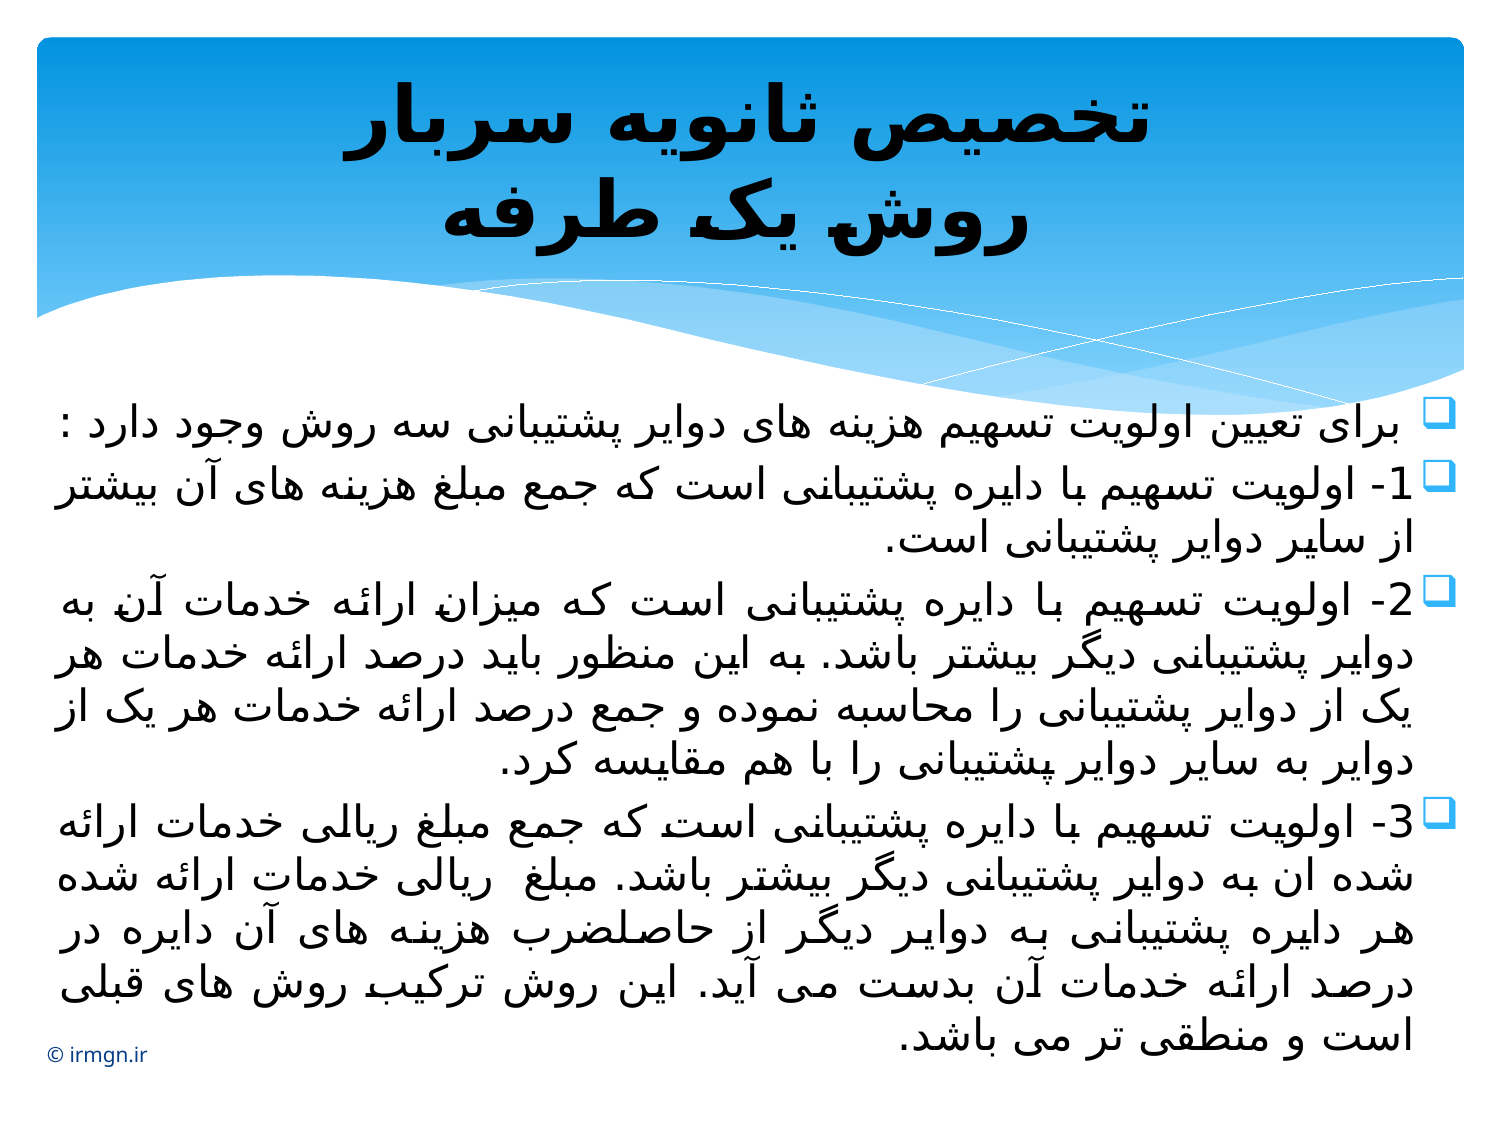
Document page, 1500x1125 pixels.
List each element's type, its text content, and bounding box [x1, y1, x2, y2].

footer © irmgn.ir [31, 1025, 653, 1086]
list برای تعیین اولویت تسهیم هزینه های دوایر پشتیبانی سه روش وجود دارد : 1- اولویت تسهیم با دایره پشتیبانی است که جمع مبلغ هزینه های آن بیشتر از سایر دوایر پشتیبانی است. 2- اولویت تسهیم با دایره پشتیبانی است که میزان ارائه خدمات آن به دوایر پشتیبانی دیگر بیشتر باشد. به این منظور باید درصد ارائه خدمات هر یک از دوایر پشتیبانی را محاسبه نموده و جمع درصد ارائه خدمات هر یک از دوایر به سایر دوایر پشتیبانی را با هم مقایسه کرد. 3- اولویت تسهیم با دایره پشتیبانی است که جمع مبلغ ریالی خدمات ارائه شده ان به دوایر پشتیبانی دیگر بیشتر باشد. مبلغ ریالی خدمات ارائه شده هر دایره پشتیبانی به دوایر دیگر از حاصلضرب هزینه های آن دایره در درصد ارائه خدمات آن بدست می آید. این روش ترکیب روش های قبلی است و منطقی تر می باشد. [41, 385, 1471, 1083]
title تخصیص ثانویه سربار روش یک طرفه [75, 55, 1425, 261]
